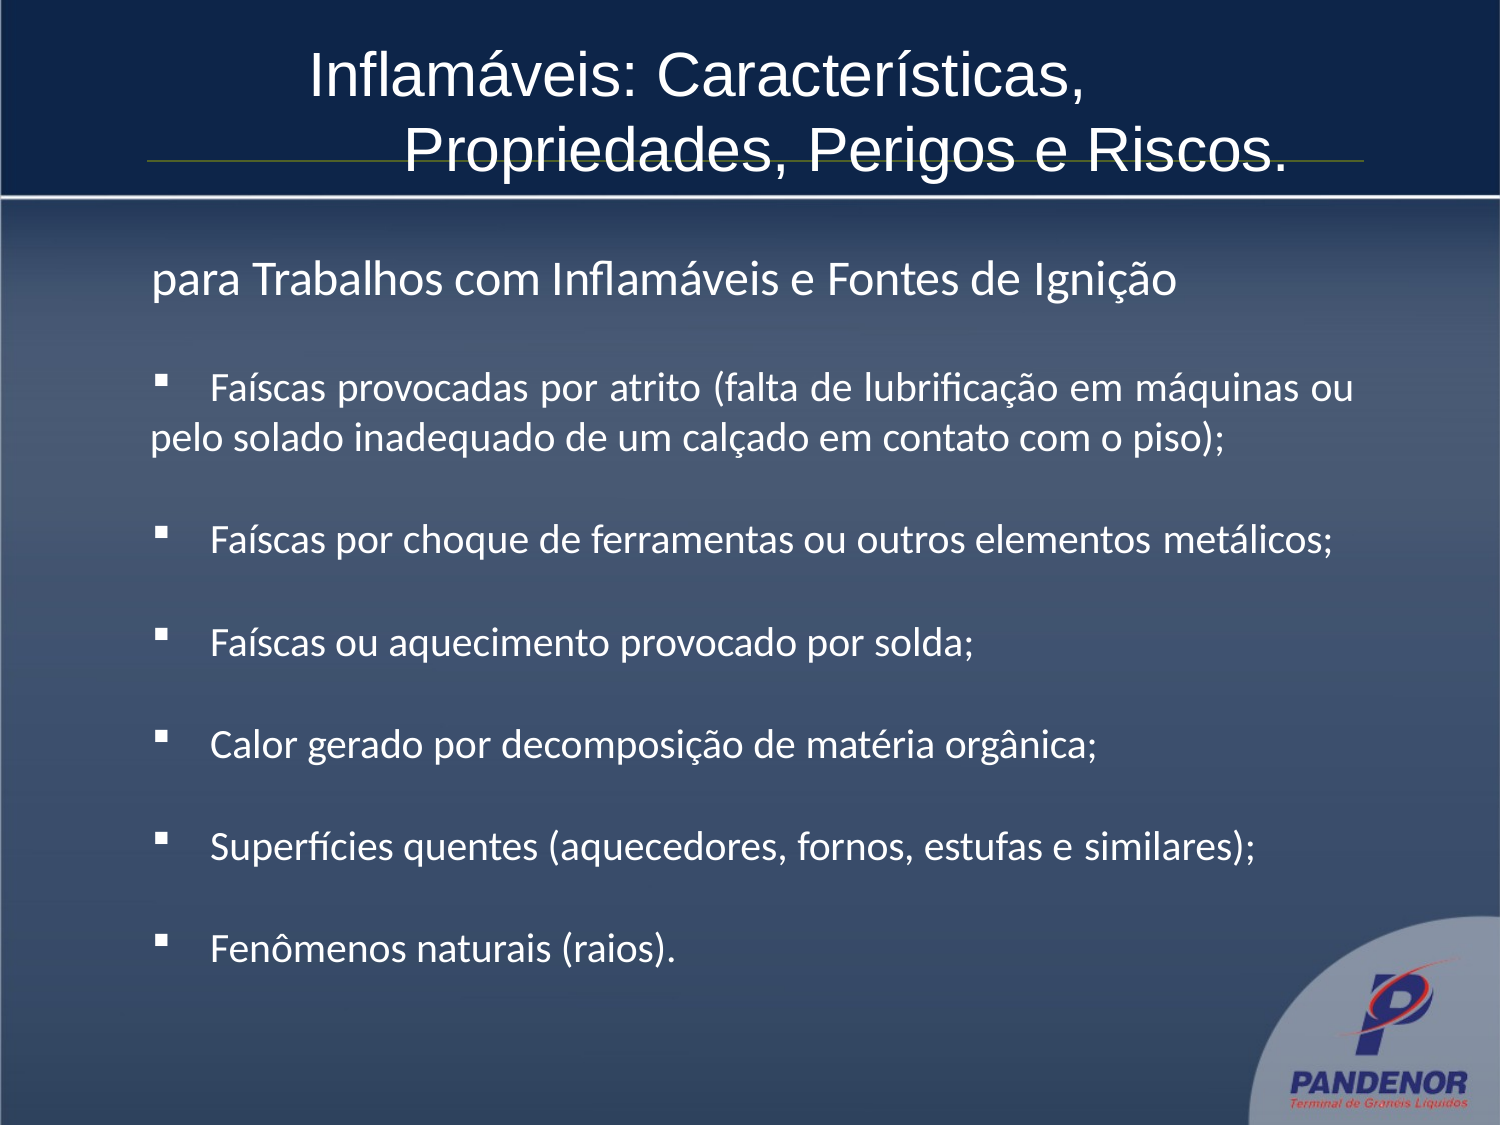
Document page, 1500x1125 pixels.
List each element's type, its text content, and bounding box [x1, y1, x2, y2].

picture [0, 0, 1500, 1125]
title Inflamáveis: Características, Propriedades, Perigos e Riscos. [52, 12, 1404, 203]
text_box para Trabalhos com Inflamáveis e Fontes de Ignição Faíscas provocadas por atrito (falta de lubrificação em máquinas ou pelo solado inadequado de um calçado em contato com o piso); Faíscas por choque de ferramentas ou outros elementos metálicos; Faíscas ou aquecimento provocado por solda; Calor gerado por decomposição de matéria orgânica; Superfícies quentes (aquecedores, fornos, estufas e similares); Fenômenos naturais (raios). [149, 243, 1365, 971]
